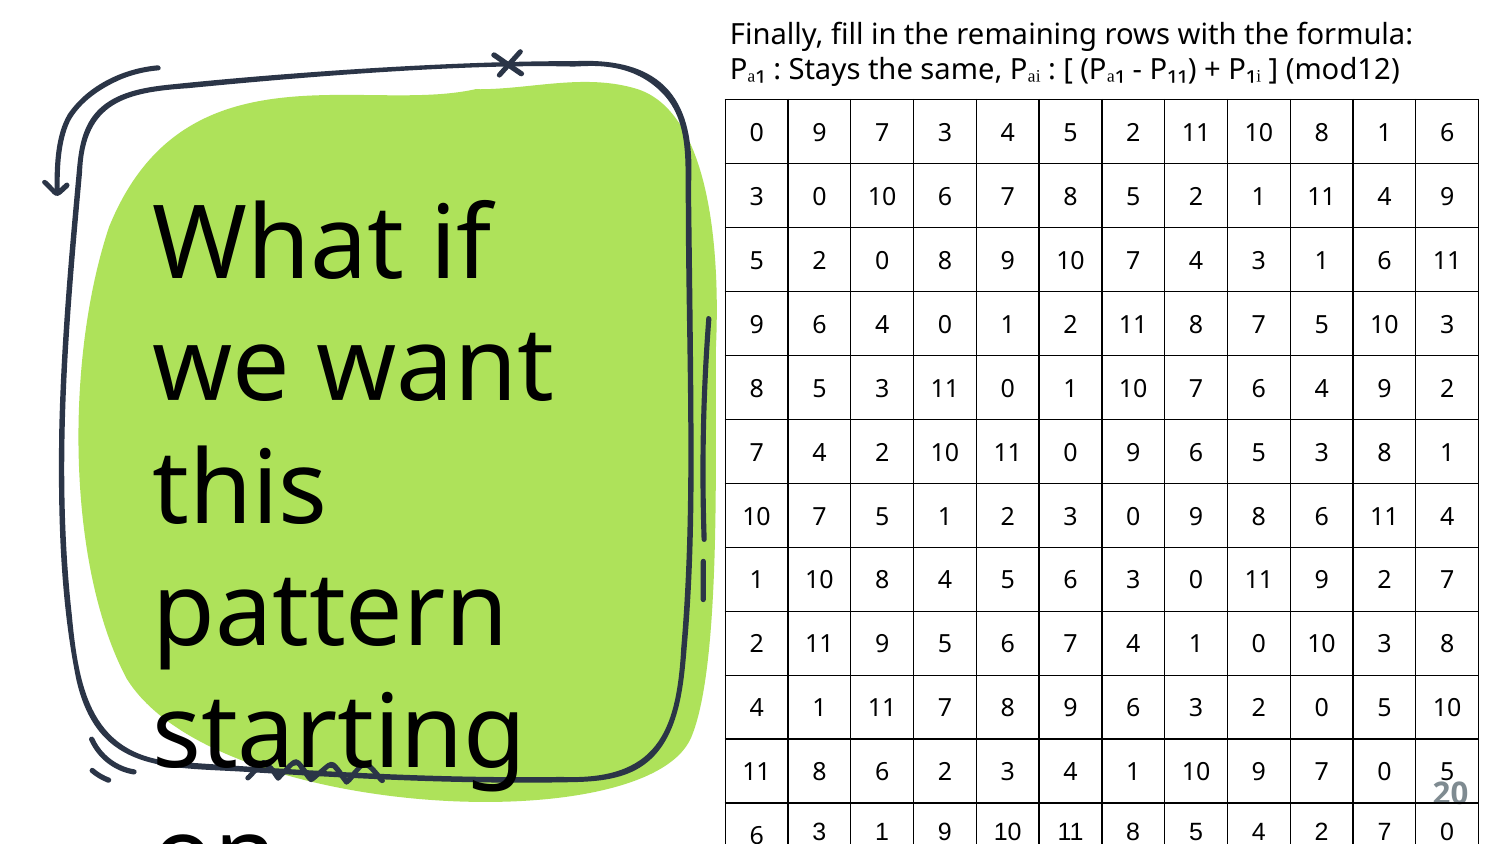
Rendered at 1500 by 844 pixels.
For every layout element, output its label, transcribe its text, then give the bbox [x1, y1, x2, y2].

table_cell 9 [1416, 164, 1478, 227]
table_cell 2 [726, 612, 787, 675]
table_cell 4 [726, 676, 787, 738]
table_cell 1 [311, 578, 343, 645]
table_cell 10 [1291, 612, 1352, 675]
table_cell 1 [304, 712, 335, 766]
table_cell 4 [1416, 484, 1478, 547]
table_cell 2 [789, 228, 850, 291]
table_cell 1 [1165, 612, 1227, 675]
table_cell 6 [1040, 548, 1101, 611]
table_cell 11 [1416, 228, 1478, 291]
table_cell 3 [851, 356, 913, 419]
table_cell 0 [1416, 804, 1478, 844]
table_header 0 [726, 131, 787, 163]
table_header 8 [1291, 131, 1352, 163]
table_cell 6 [1103, 676, 1164, 738]
table_cell 1 [339, 700, 371, 766]
table_cell 1 [242, 712, 285, 766]
table_cell 2 [914, 740, 976, 802]
table_cell 10 [851, 164, 913, 227]
table_cell 2 [1228, 676, 1290, 738]
table_cell 7 [1291, 740, 1352, 802]
table_cell 1 [160, 712, 194, 722]
table_cell 1 [203, 700, 235, 751]
table_cell 1 [1291, 228, 1352, 291]
table_cell 9 [1228, 740, 1290, 802]
table_cell 7 [1040, 612, 1101, 675]
table_header 1 [1354, 131, 1415, 163]
table_cell 9 [1291, 548, 1352, 611]
table_header 5 [1040, 131, 1101, 163]
table_cell 5 [977, 548, 1038, 611]
table_cell 4 [1165, 228, 1227, 291]
table_cell 11 [789, 612, 850, 675]
table_cell 3 [1291, 420, 1352, 483]
table_cell 1 [383, 713, 391, 766]
table_cell 9 [726, 292, 787, 355]
table_cell 3 [1228, 228, 1290, 291]
table_cell 3 [977, 740, 1038, 802]
table_header 4 [977, 131, 1038, 163]
table_cell 3 [1040, 484, 1101, 547]
table_cell 1 [1040, 356, 1101, 419]
table_cell 4 [1354, 164, 1415, 227]
table_cell 0 [1354, 740, 1415, 802]
table_cell 10 [789, 548, 850, 611]
table_cell 9 [1165, 484, 1227, 547]
table_header 9 [789, 131, 850, 163]
table_cell 1 [383, 692, 392, 703]
table_cell 1 [1103, 740, 1164, 802]
table_cell 11 [1103, 292, 1164, 355]
table_cell 1 [473, 783, 512, 791]
table_cell 4 [1228, 804, 1290, 844]
table_cell 8 [1165, 292, 1227, 355]
table_cell 1 [409, 712, 454, 766]
table_cell 5 [1354, 676, 1415, 738]
table_cell 2 [1040, 292, 1101, 355]
table_cell 5 [851, 484, 913, 547]
table_cell 0 [1040, 420, 1101, 483]
table_cell 2 [1416, 356, 1478, 419]
table_cell 7 [1103, 228, 1164, 291]
table_cell 11 [1291, 164, 1352, 227]
table_cell 0 [977, 356, 1038, 419]
table_cell 1 [454, 590, 499, 644]
table_cell 5 [1228, 420, 1290, 483]
table_cell 7 [977, 164, 1038, 227]
table_cell 11 [1228, 548, 1290, 611]
table_cell 5 [726, 228, 787, 291]
table_cell 9 [914, 804, 976, 844]
table_cell 0 [1291, 676, 1352, 738]
table_cell 1 [726, 548, 787, 611]
table_cell 6 [1291, 484, 1352, 547]
table_cell 10 [977, 804, 1038, 844]
table_cell 6 [1228, 356, 1290, 419]
table_cell 1 [469, 712, 517, 777]
table_cell 1 [274, 578, 306, 645]
table_cell 3 [726, 164, 787, 227]
table_cell 2 [851, 420, 913, 483]
table_cell 1 [161, 590, 209, 669]
table_cell 7 [1416, 548, 1478, 611]
table_cell 9 [977, 228, 1038, 291]
table_cell 8 [1103, 804, 1164, 844]
table_cell 1 [220, 590, 263, 645]
table_cell 10 [914, 420, 976, 483]
table_cell 0 [789, 164, 850, 227]
table_cell 2 [1291, 804, 1352, 844]
table_cell 5 [1416, 740, 1478, 802]
table_cell 5 [789, 356, 850, 419]
text_box Finally, fill in the remaining rows with the formula: Pₐ₁ : Stays the same, Pₐᵢ : [ (Pₐ₁ - P₁₁) + P₁ᵢ ] (mod12) [714, 0, 1469, 131]
table_cell 8 [1040, 164, 1101, 227]
table_cell 6 [1165, 420, 1227, 483]
table_cell 6 [789, 292, 850, 355]
table_cell 11 [851, 676, 913, 738]
table_cell 0 [1228, 612, 1290, 675]
table_cell 9 [851, 612, 913, 675]
table_header 7 [851, 131, 913, 163]
table_header 3 [914, 131, 976, 163]
table_cell 2 [1165, 164, 1227, 227]
table_cell 0 [914, 292, 976, 355]
table_cell 10 [1165, 740, 1227, 802]
table_cell 7 [1165, 356, 1227, 419]
table_cell 8 [914, 228, 976, 291]
table_cell 1 [412, 590, 443, 644]
table_cell 1 [1228, 164, 1290, 227]
table_cell 5 [914, 612, 976, 675]
text_box What if we want this pattern starting on different notes? [137, 160, 646, 546]
table_cell 2 [1354, 548, 1415, 611]
table_cell 8 [789, 740, 850, 802]
table_cell 3 [1165, 676, 1227, 738]
table_cell 0 [851, 228, 913, 291]
table_cell 6 [914, 164, 976, 227]
table_cell 10 [1103, 356, 1164, 419]
table_cell 0 [1103, 484, 1164, 547]
table_cell 0 [1165, 548, 1227, 611]
table_cell 7 [914, 676, 976, 738]
table_cell 2 [977, 484, 1038, 547]
table_cell 8 [977, 676, 1038, 738]
table_cell 10 [1416, 676, 1478, 738]
table_cell 1 [914, 484, 976, 547]
table_cell 5 [1291, 292, 1352, 355]
table_cell 1 [789, 676, 850, 738]
table_cell 1 [1416, 420, 1478, 483]
table_cell 8 [1228, 484, 1290, 547]
table_cell 7 [789, 484, 850, 547]
table_cell 1 [851, 804, 913, 844]
table_cell 10 [1040, 228, 1101, 291]
table_cell 8 [1416, 612, 1478, 675]
table_cell 3 [1103, 548, 1164, 611]
table_cell 11 [977, 420, 1038, 483]
table_cell 1 [351, 590, 397, 645]
table_cell 4 [851, 292, 913, 355]
table_cell 4 [914, 548, 976, 611]
table_cell 6 [977, 612, 1038, 675]
table_header 11 [1165, 131, 1227, 163]
table_cell 7 [1228, 292, 1290, 355]
table_cell 10 [1354, 292, 1415, 355]
table_cell 11 [726, 740, 787, 802]
table_cell 8 [1354, 420, 1415, 483]
table_cell 5 [1165, 804, 1227, 844]
table_cell 6 [851, 740, 913, 802]
table_cell 3 [1354, 612, 1415, 675]
table_cell 6 [1354, 228, 1415, 291]
table_cell 3 [789, 804, 850, 844]
table_cell 8 [726, 356, 787, 419]
table_cell 5 [1103, 164, 1164, 227]
table_cell 7 [1354, 804, 1415, 844]
table_cell 7 [726, 420, 787, 483]
table_cell 11 [914, 356, 976, 419]
table_cell 8 [851, 548, 913, 611]
table_cell 4 [1103, 612, 1164, 675]
table_header 10 [1228, 131, 1290, 163]
table_cell 1 [977, 292, 1038, 355]
table_cell 3 [1416, 292, 1478, 355]
table_cell 9 [1103, 420, 1164, 483]
table_cell 4 [1291, 356, 1352, 419]
table_header 6 [1416, 100, 1478, 163]
table_cell 11 [1040, 804, 1101, 844]
table_header 2 [1103, 131, 1164, 163]
table_cell 6 [726, 804, 787, 844]
table_cell 4 [789, 420, 850, 483]
table_cell 9 [1354, 356, 1415, 419]
table_cell 10 [726, 484, 787, 547]
table_cell 4 [1040, 740, 1101, 802]
table_cell 9 [1040, 676, 1101, 738]
table_cell 11 [1354, 484, 1415, 547]
